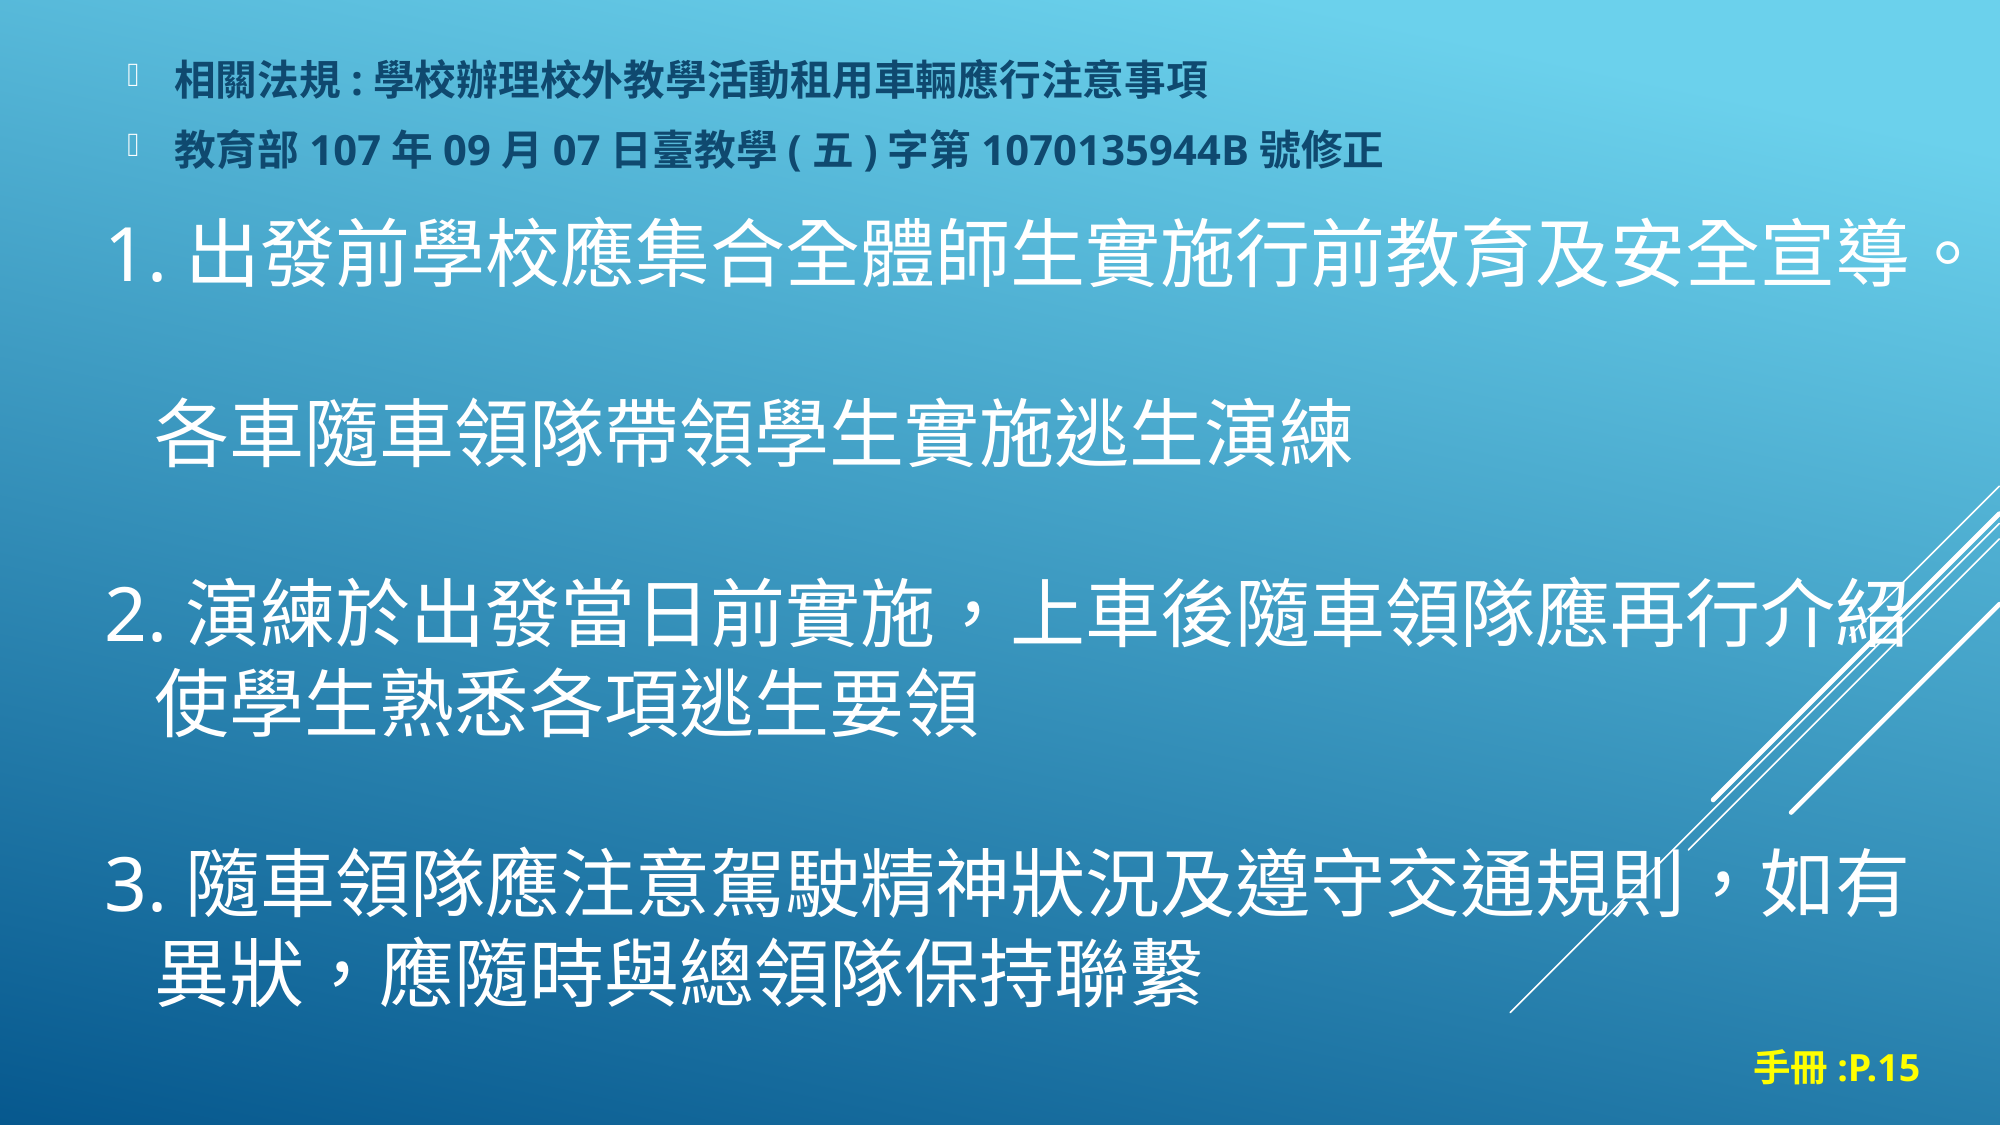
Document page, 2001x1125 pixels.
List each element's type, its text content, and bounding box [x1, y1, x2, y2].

text_box [89, 627, 1926, 1125]
title 1.出發前學校應集合全體師生實施行前教育及安全宣導。 各車隨車領隊帶領學生實施逃生演練 2.演練於出發當日前實施，上車後隨車領隊應再行介紹 使學生熟悉各項逃生要領 3.隨車領隊應注意駕駛精神狀況及遵守交通規則，如有 異狀，應隨時與總領隊保持聯繫 [89, 186, 1926, 627]
text_box 手冊:P.15 [1738, 1036, 1997, 1097]
list 相關法規:學校辦理校外教學活動租用車輛應行注意事項 教育部107年09月07日臺教學(五)字第1070135944B號修正 [112, 40, 1513, 187]
